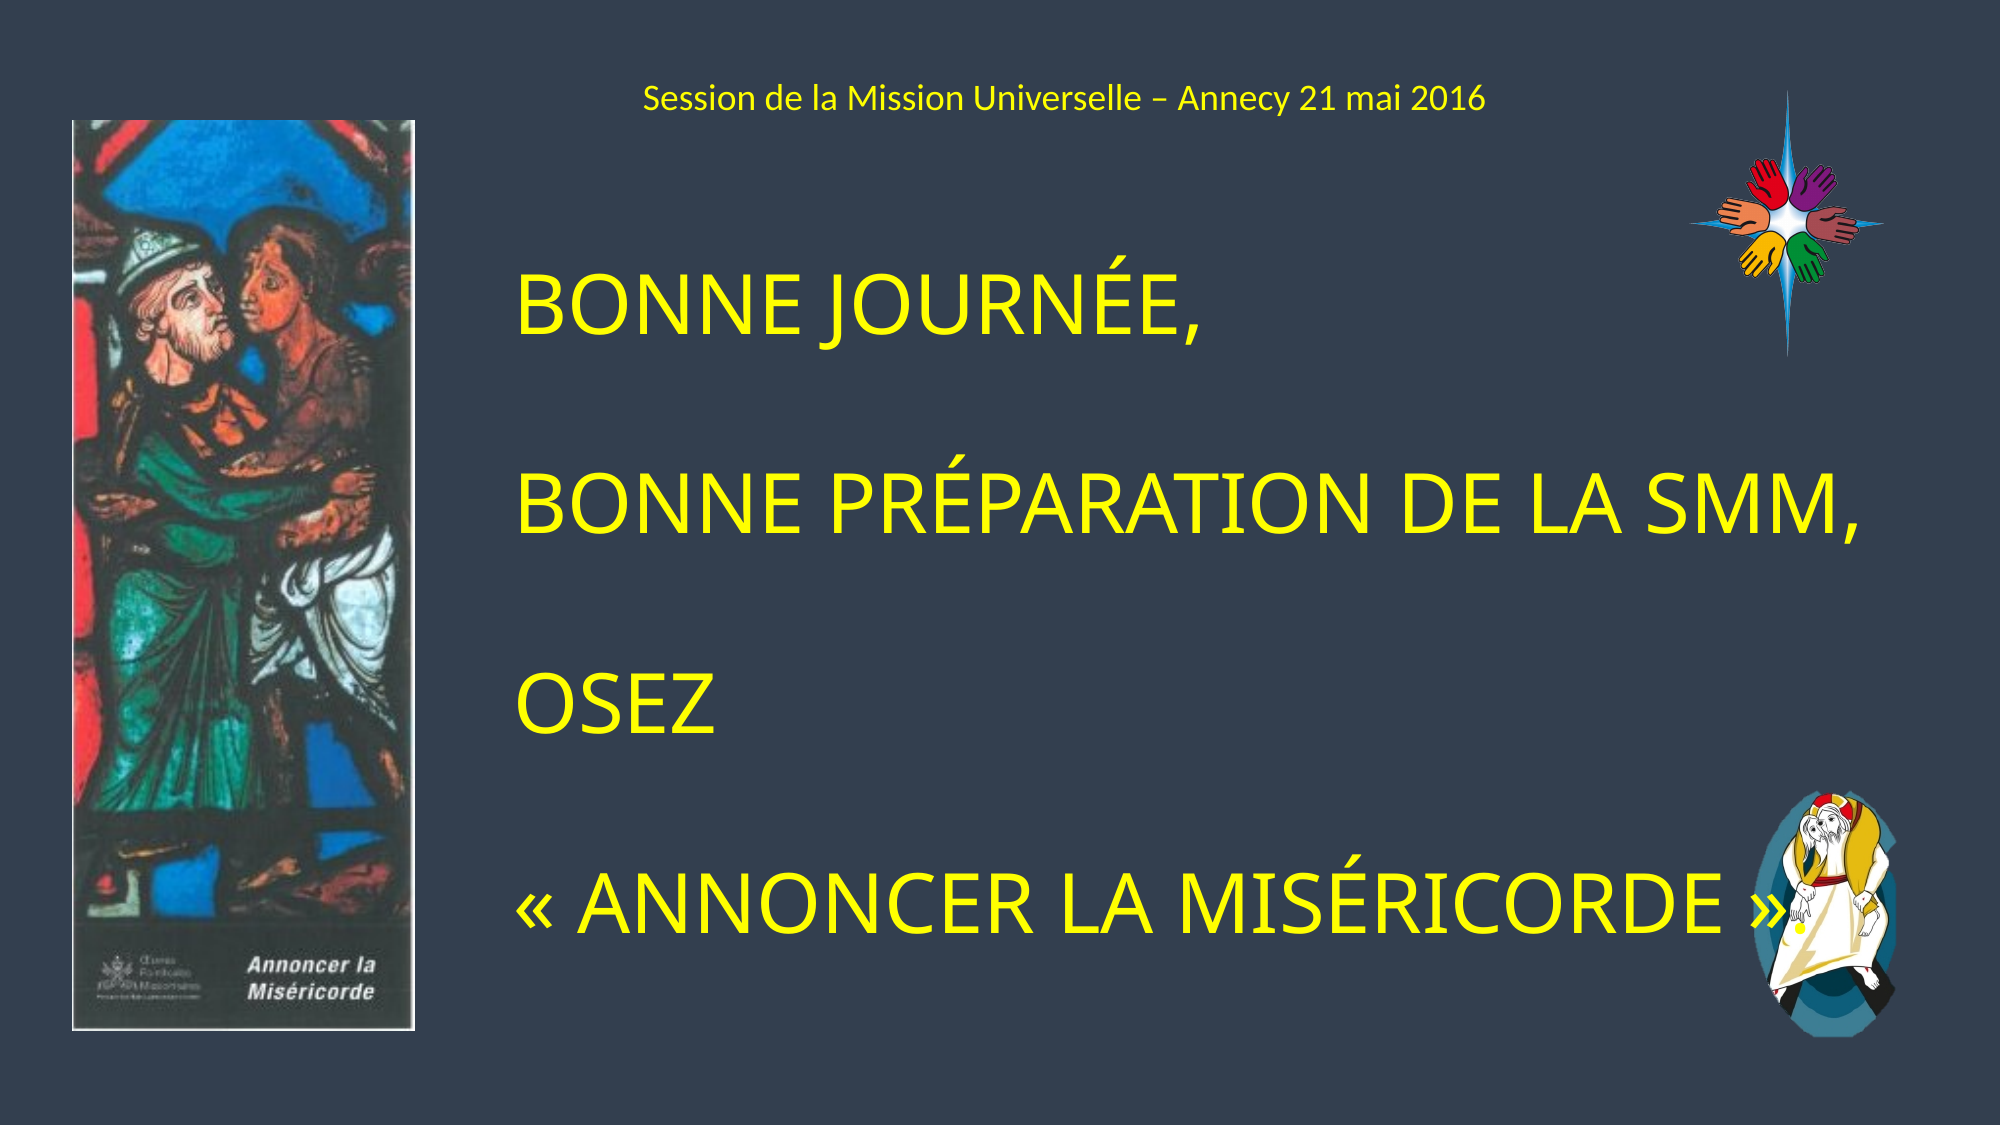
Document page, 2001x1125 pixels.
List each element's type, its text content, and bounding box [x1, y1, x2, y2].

picture [1729, 760, 1914, 1068]
text_box Session de la Mission Universelle – Annecy 21 mai 2016 [449, 65, 1681, 126]
picture [72, 120, 415, 1031]
picture [1689, 90, 1884, 357]
text_box BONNE JOURNÉE, BONNE PRÉPARATION DE LA SMM, OSEZ « ANNONCER LA MISÉRICORDE ». [498, 243, 1914, 958]
